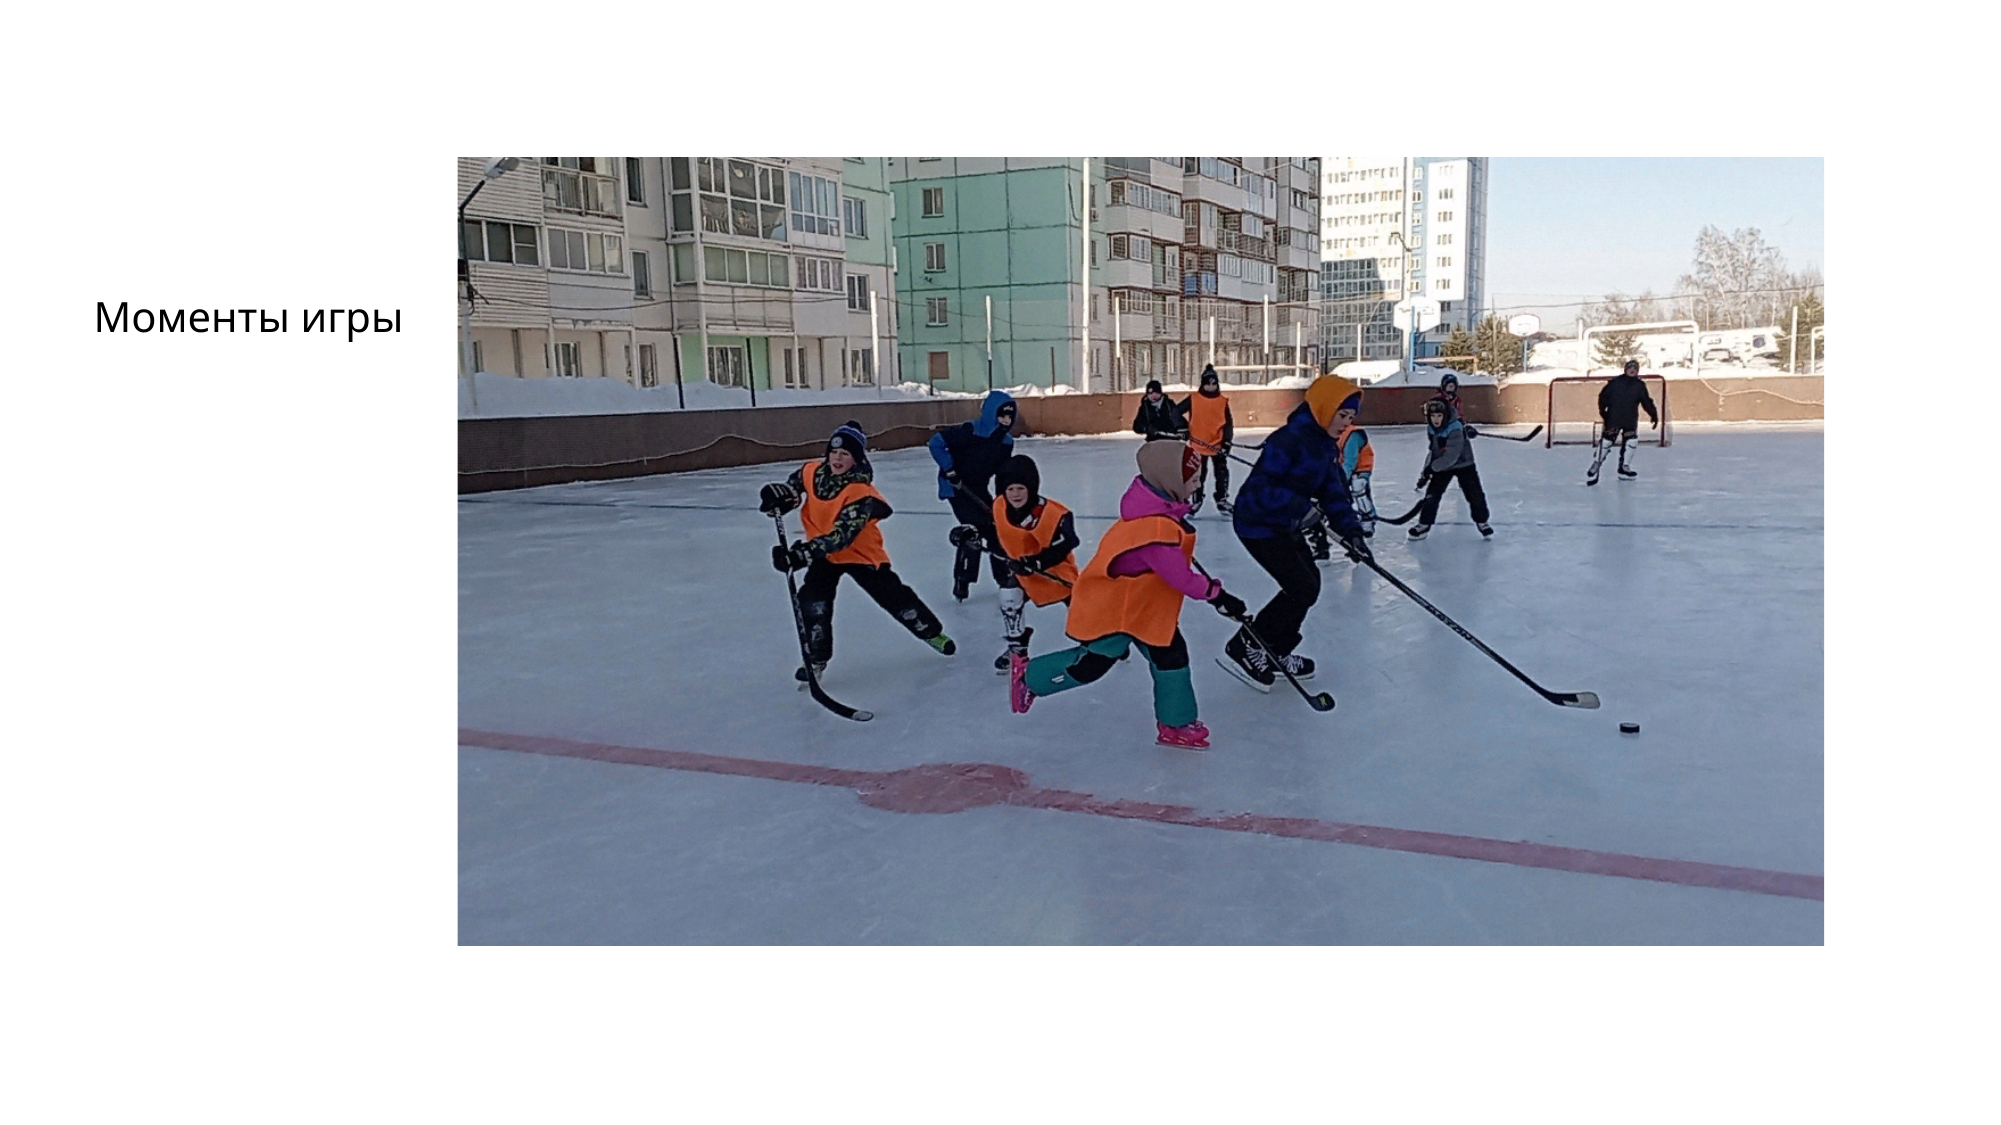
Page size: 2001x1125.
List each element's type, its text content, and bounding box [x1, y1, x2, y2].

text_box Моменты игры [78, 283, 429, 349]
picture [457, 156, 1825, 946]
